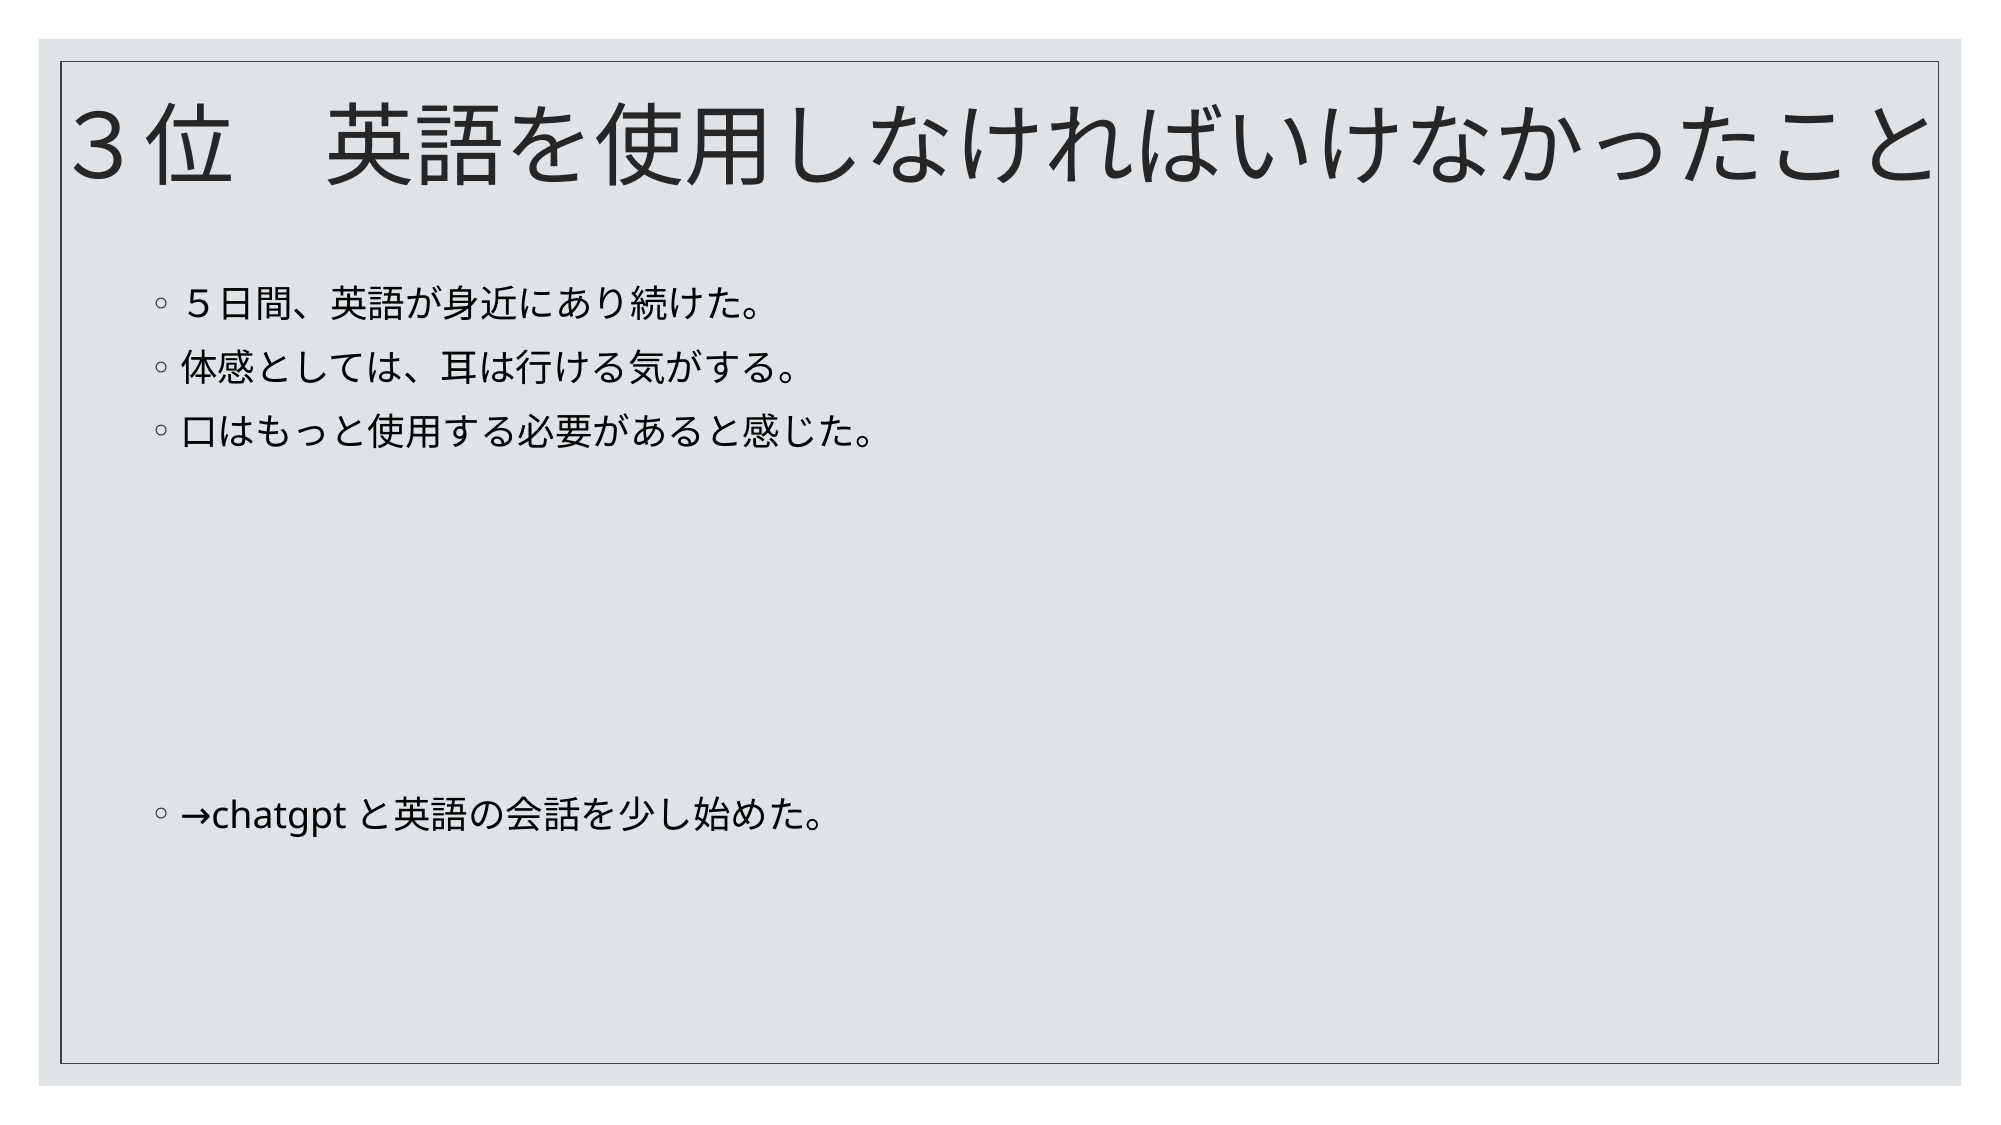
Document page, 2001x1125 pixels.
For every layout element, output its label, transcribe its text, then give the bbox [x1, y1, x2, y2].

title ３位 英語を使用しなければいけなかったこと [39, 90, 1961, 316]
list ５日間、英語が身近にあり続けた。 体感としては、耳は行ける気がする。 口はもっと使用する必要があると感じた。 →chatgptと英語の会話を少し始めた。 [134, 272, 1785, 918]
